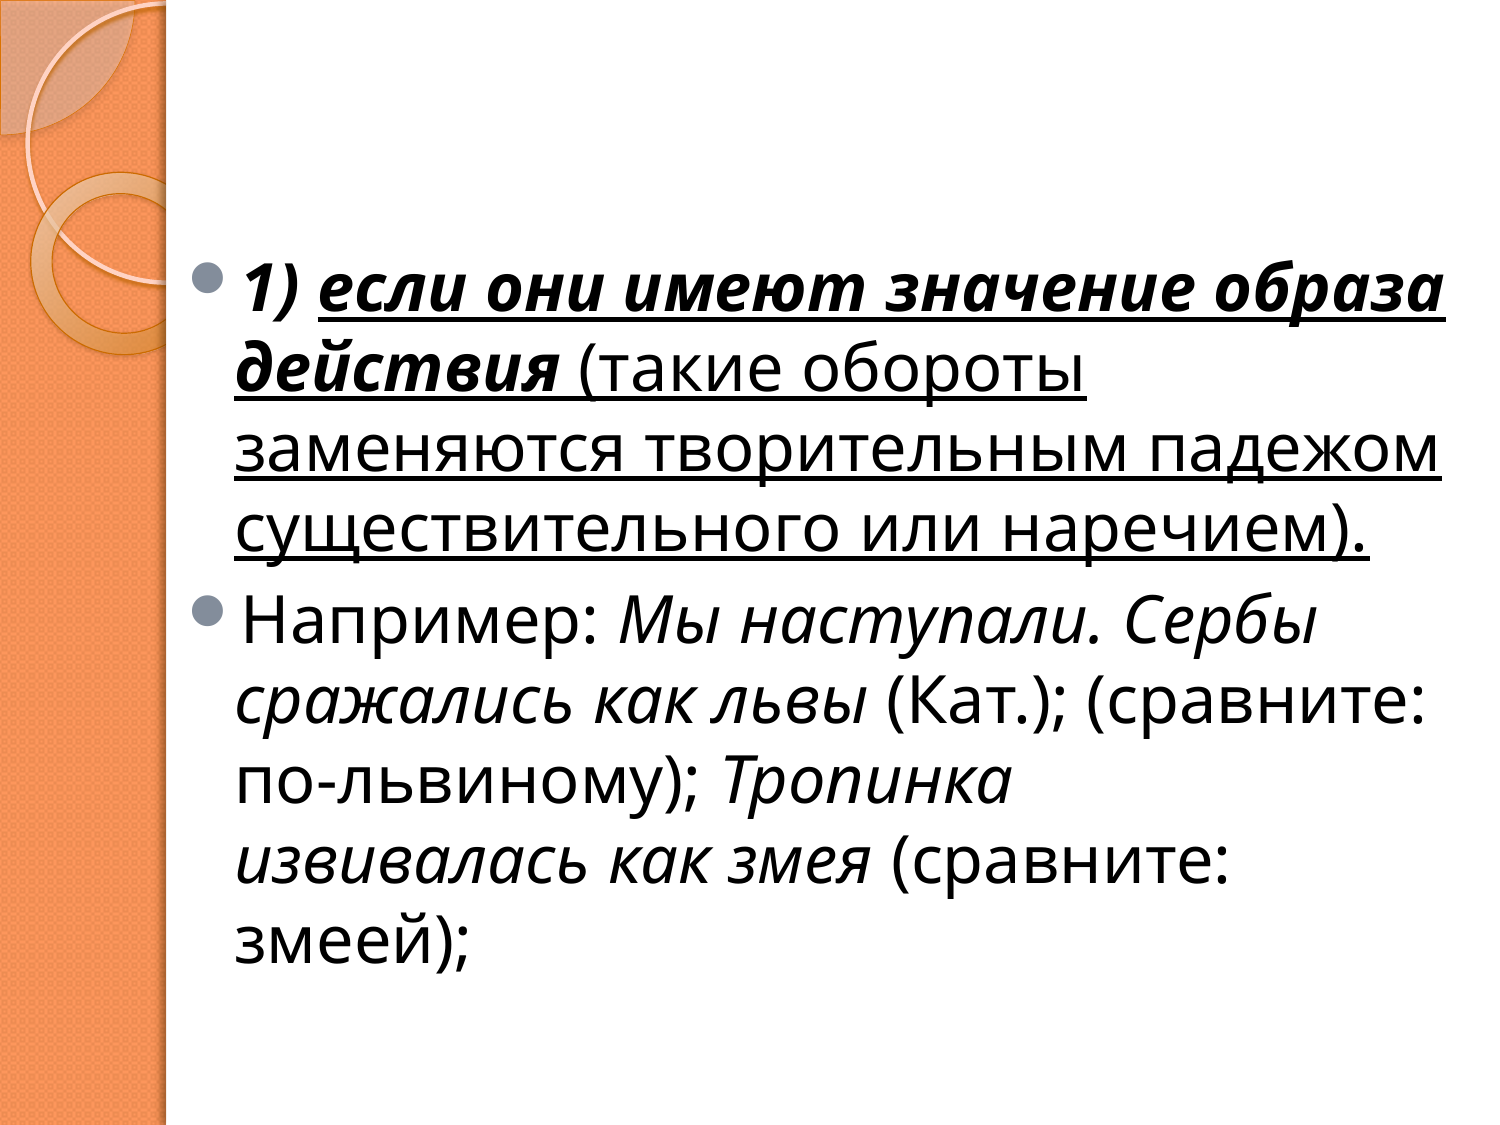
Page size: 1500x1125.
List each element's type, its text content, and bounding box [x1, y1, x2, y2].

list 1) если они имеют значение образа действия (такие обороты заменяются творительным падежом существительного или наречием). Например: Мы наступали. Сербы сражались как львы (Кат.); (сравните: по-львиному); Тропинка извивалась как змея (сравните: змеей); [159, 237, 1466, 1025]
